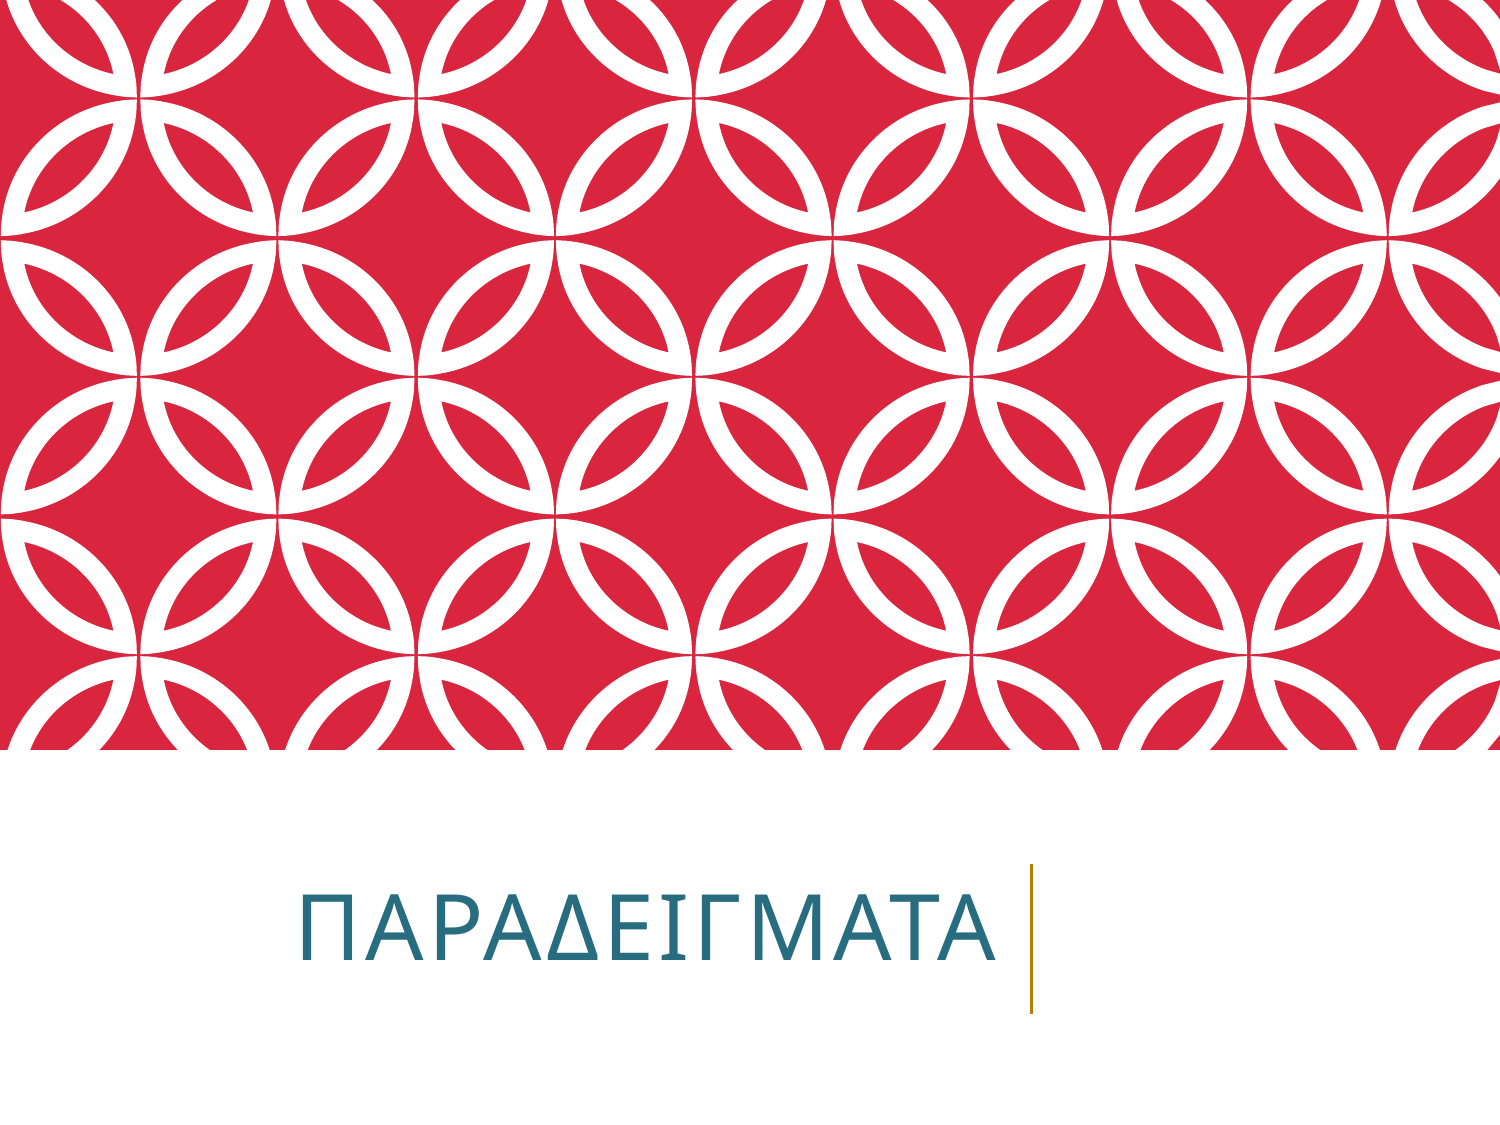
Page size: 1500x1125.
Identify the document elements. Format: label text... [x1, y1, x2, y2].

title ΠΑΡΑΔΕΙΓΜΑΤΑ [56, 813, 1013, 1054]
